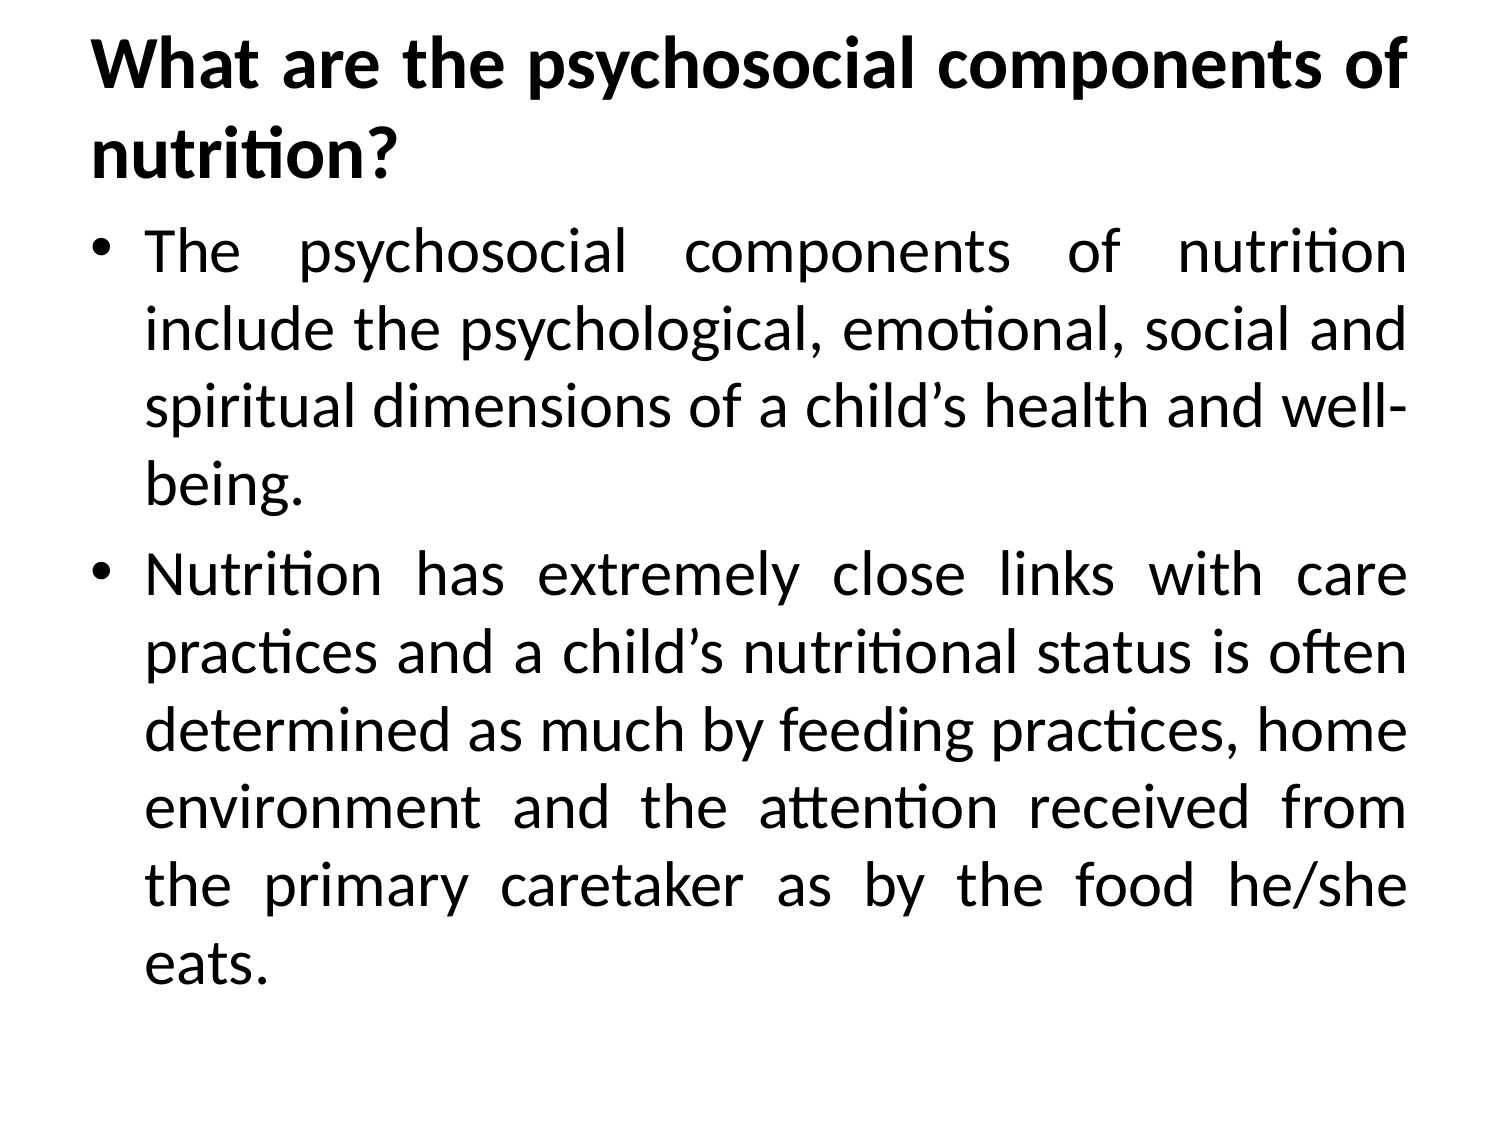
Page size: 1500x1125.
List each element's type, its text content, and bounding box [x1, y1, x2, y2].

title What are the psychosocial components of nutrition? [75, 45, 1425, 163]
list The psychosocial components of nutrition include the psychological, emotional, social and spiritual dimensions of a child’s health and well-being. Nutrition has extremely close links with care practices and a child’s nutritional status is often determined as much by feeding practices, home environment and the attention received from the primary caretaker as by the food he/she eats. [75, 200, 1425, 1005]
